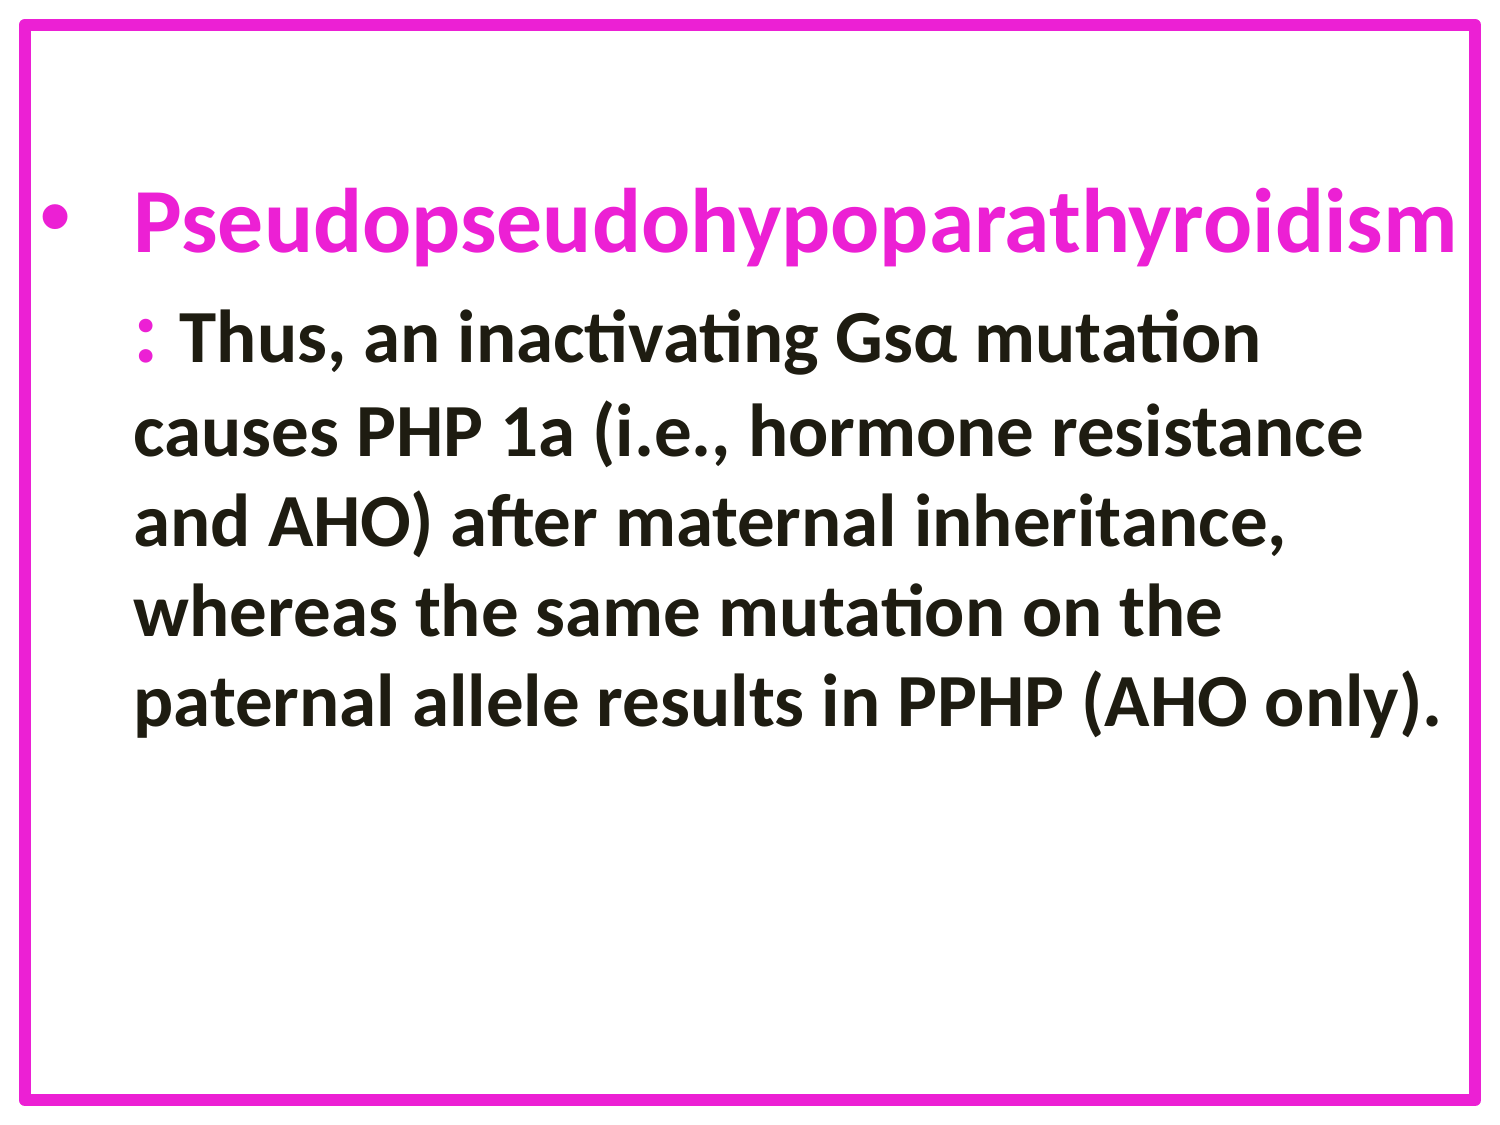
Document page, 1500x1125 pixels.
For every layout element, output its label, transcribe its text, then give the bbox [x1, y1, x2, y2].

subtitle Pseudopseudohypoparathyroidism: Thus, an inactivating Gsα mutation causes PHP 1a (i.e., hormone resistance and AHO) after maternal inheritance, whereas the same mutation on the paternal allele results in PPHP (AHO only). [24, 24, 1475, 1100]
